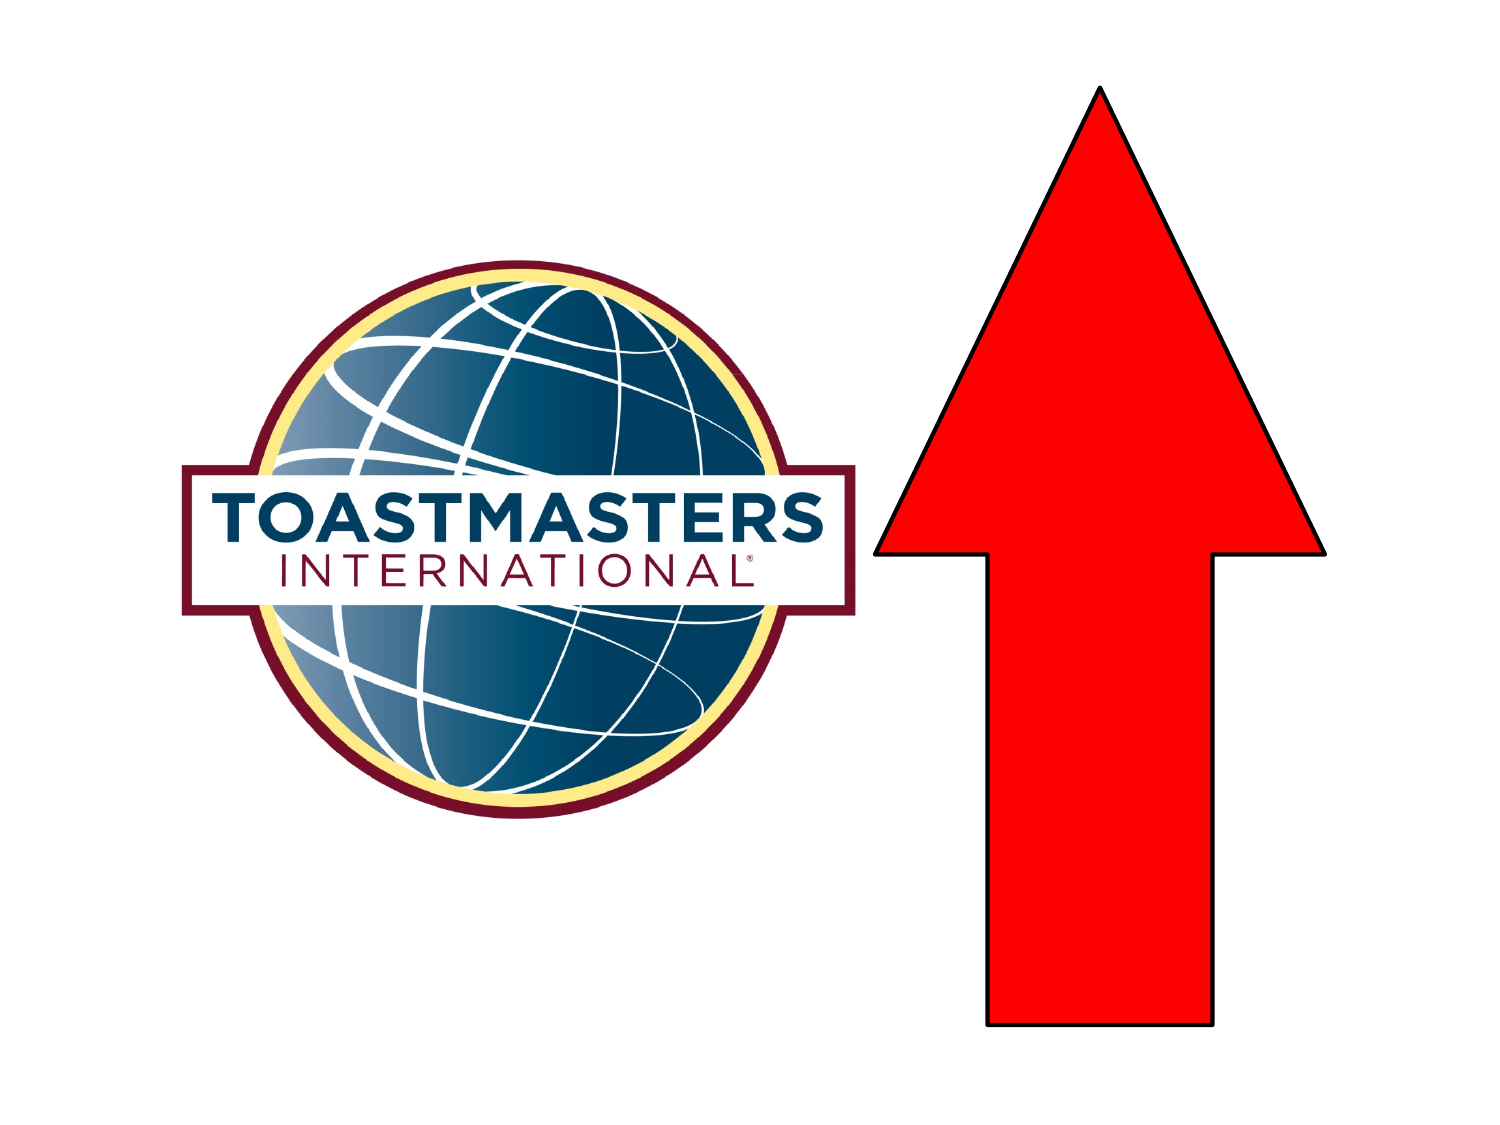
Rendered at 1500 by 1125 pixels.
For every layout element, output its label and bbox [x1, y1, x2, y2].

picture [174, 236, 863, 838]
text_box [873, 85, 1327, 1028]
